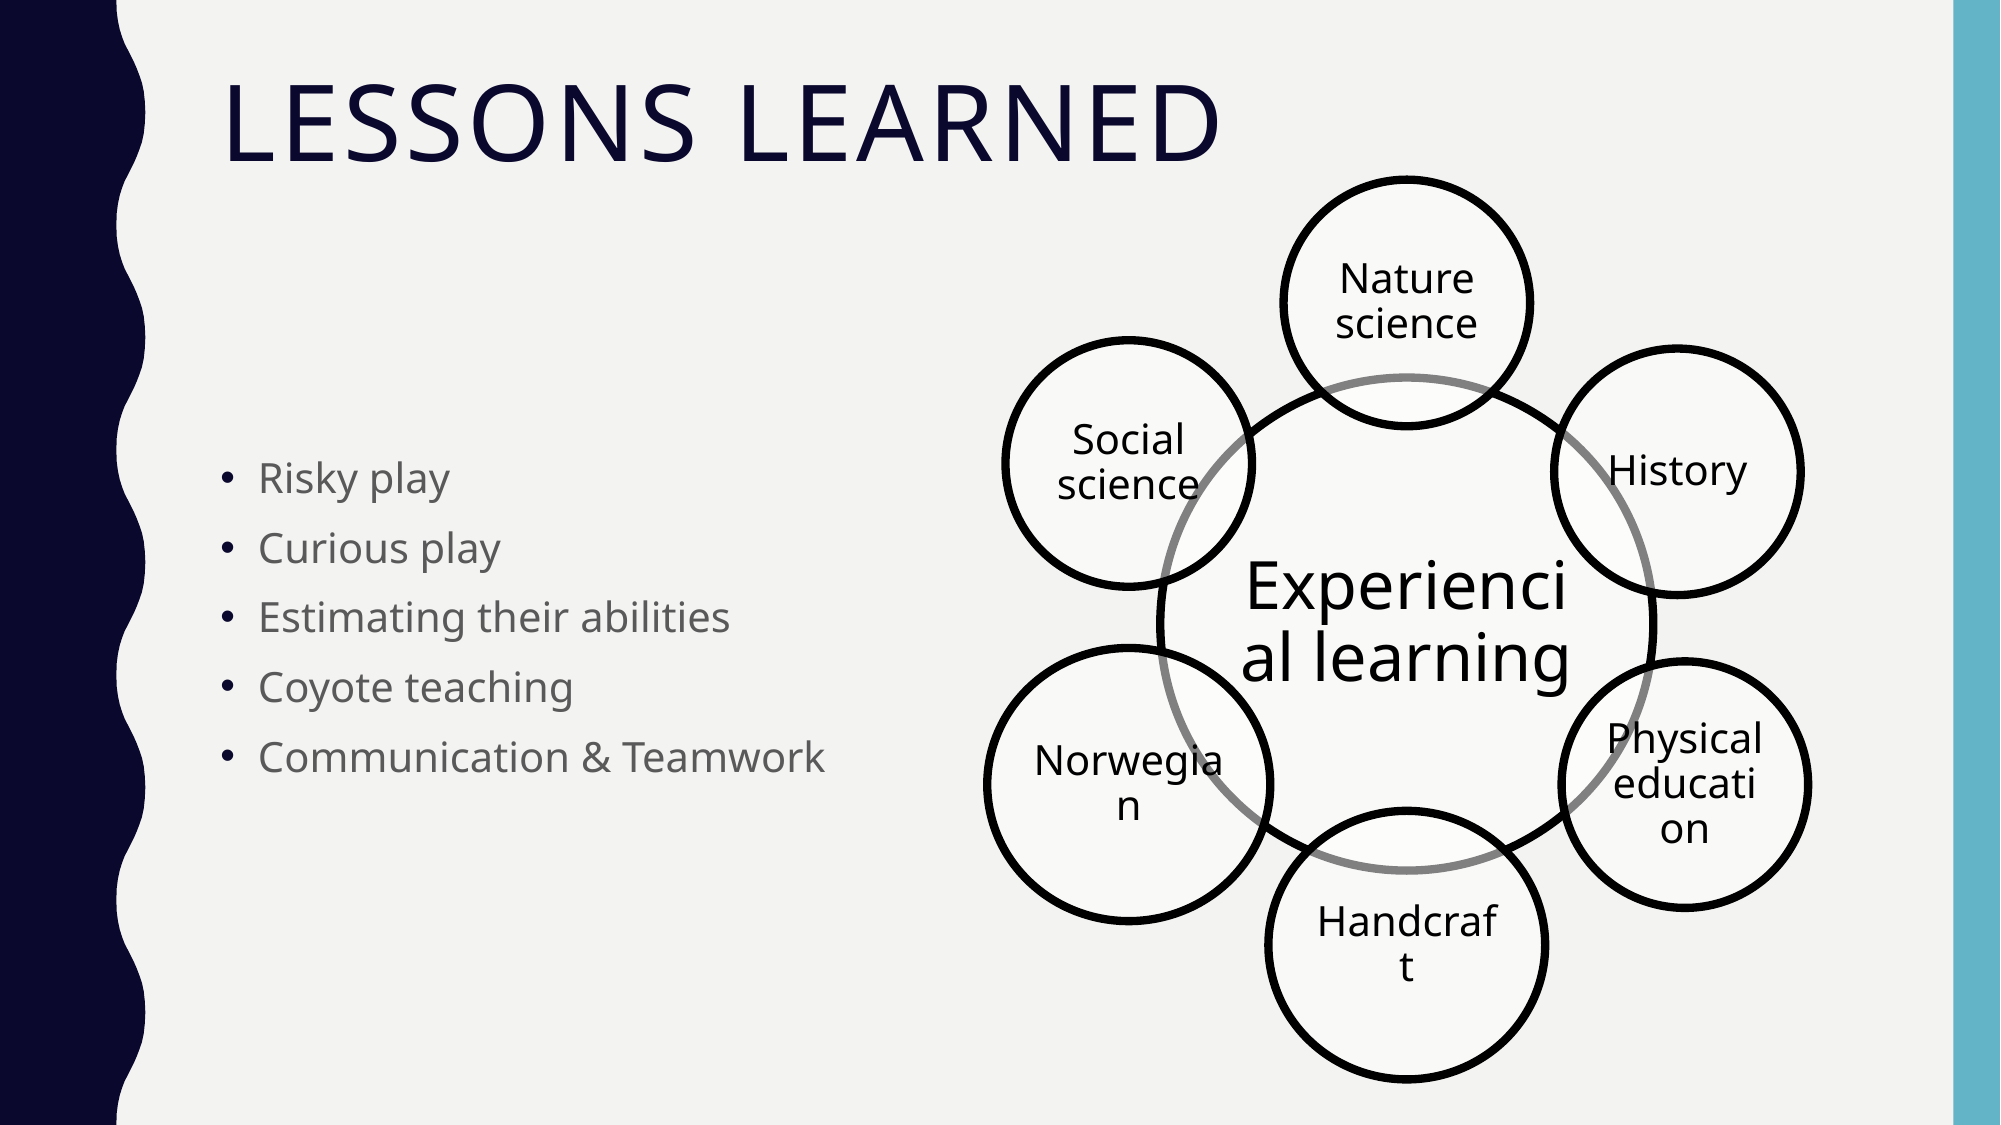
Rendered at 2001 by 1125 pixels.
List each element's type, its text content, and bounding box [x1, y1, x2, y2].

list Risky play Curious play Estimating their abilities Coyote teaching Communication & Teamwork [205, 375, 730, 965]
title Lessons learned [205, 62, 1875, 308]
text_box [730, 185, 2000, 1074]
